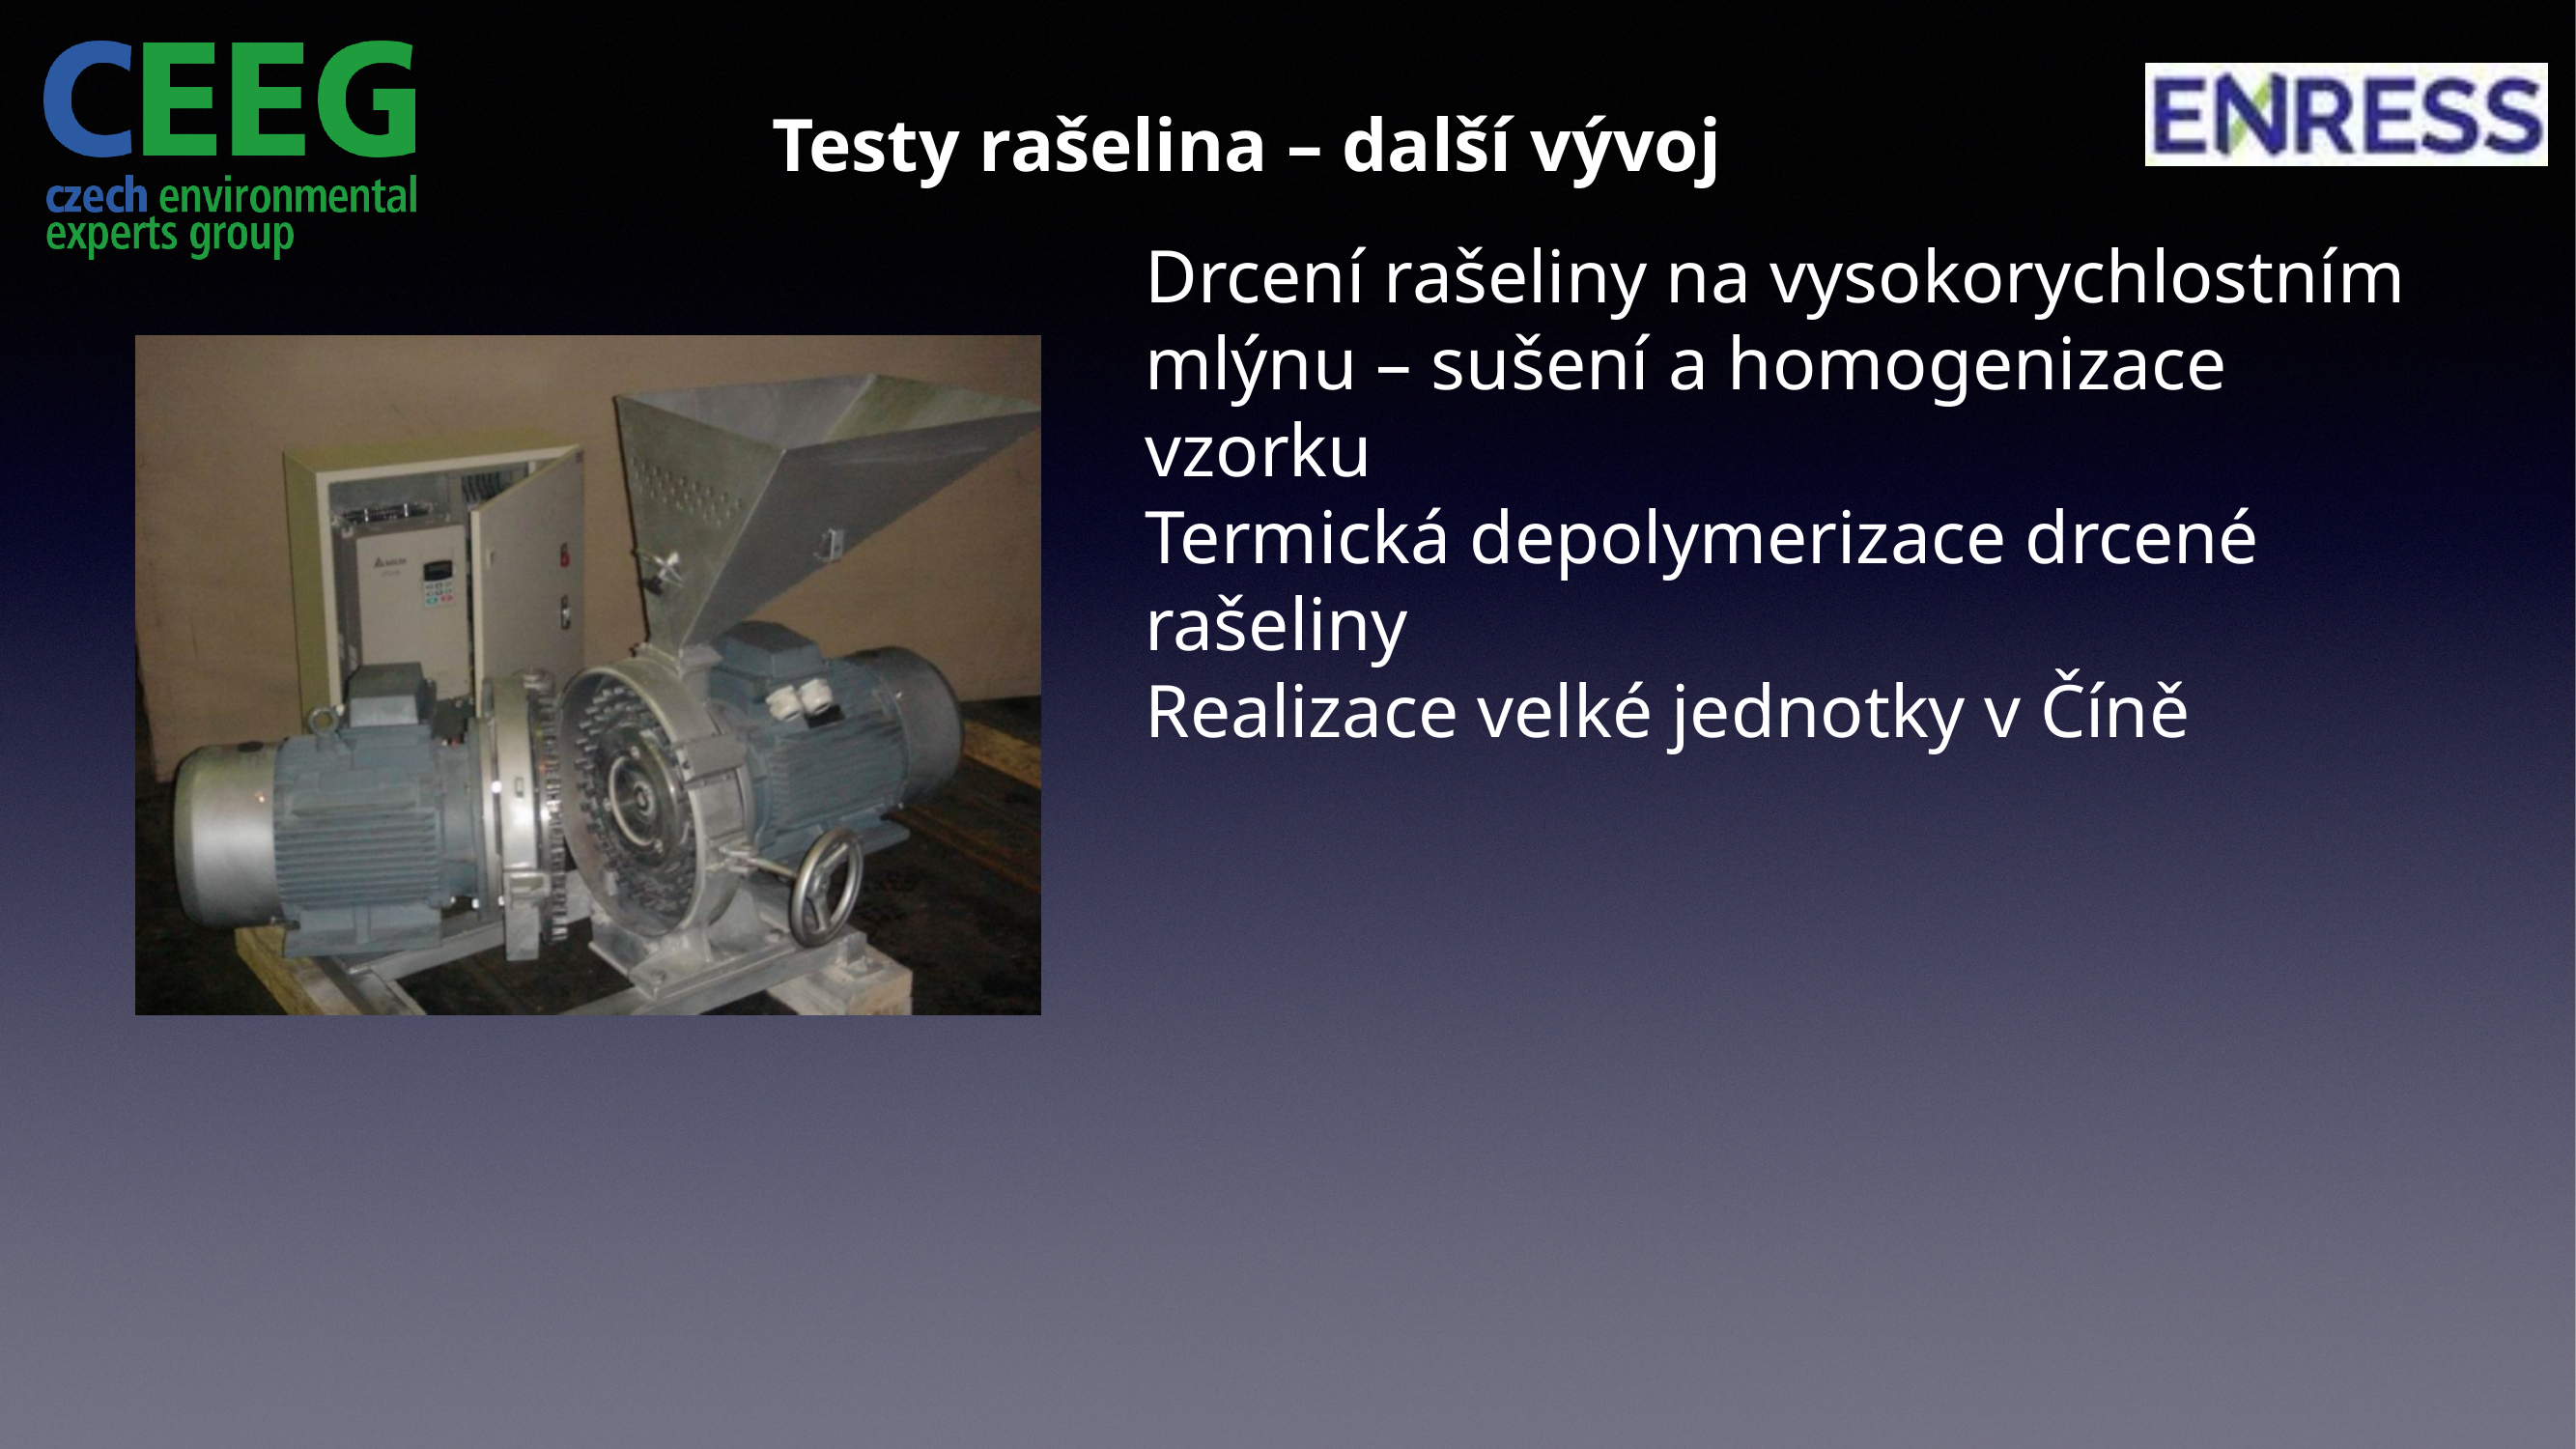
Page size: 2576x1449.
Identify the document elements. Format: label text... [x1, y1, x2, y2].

text_box Testy rašelina – další vývoj [763, 90, 1731, 194]
picture [0, 0, 2576, 1449]
text_box Drcení rašeliny na vysokorychlostním mlýnu – sušení a homogenizace vzorku Termická depolymerizace drcené rašeliny Realizace velké jednotky v Číně [1137, 222, 2441, 760]
